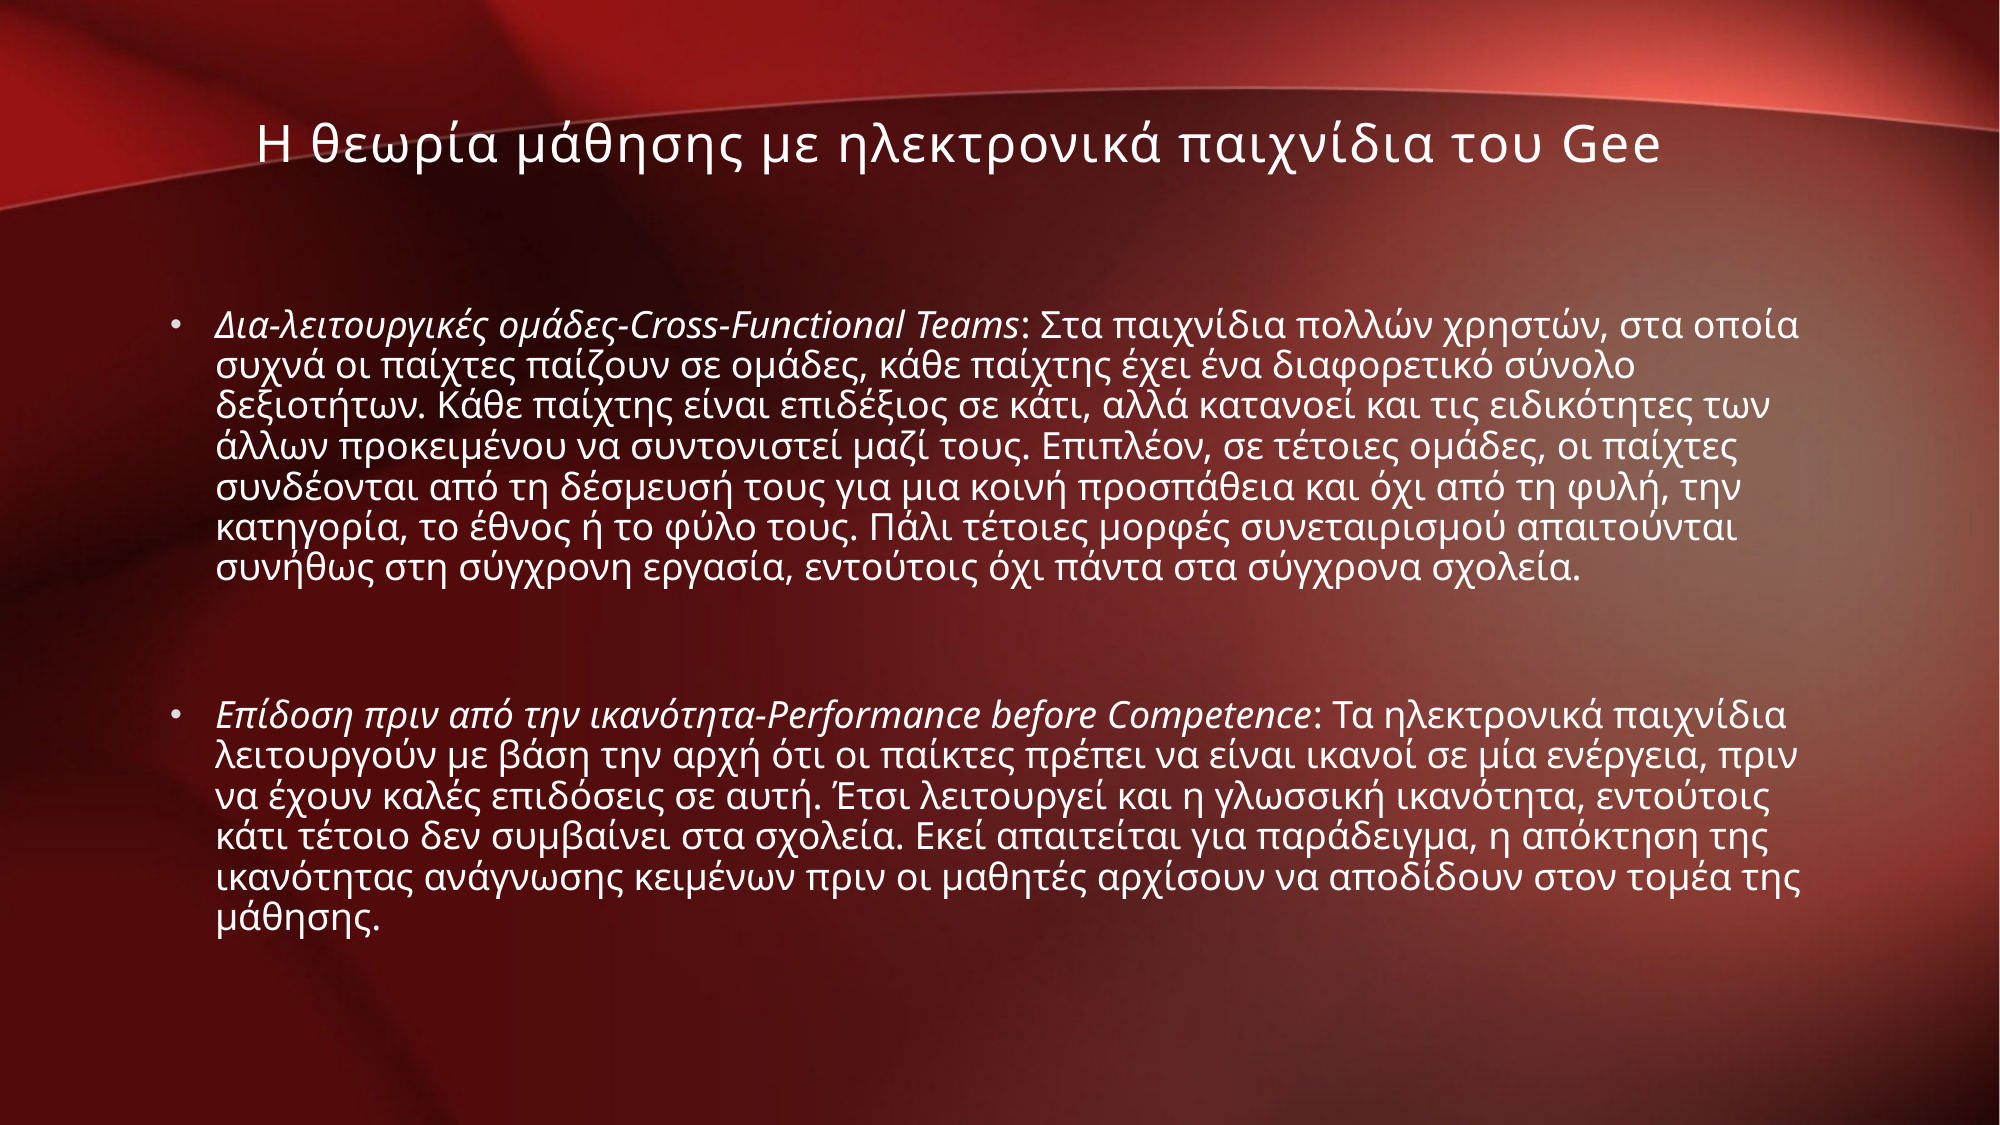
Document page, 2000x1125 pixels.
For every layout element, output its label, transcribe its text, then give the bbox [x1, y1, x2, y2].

text_box Η θεωρία μάθησης με ηλεκτρονικά παιχνίδια του Gee [240, 66, 1740, 182]
list Δια-λειτουργικές ομάδες-Cross-Functional Teams: Στα παιχνίδια πολλών χρηστών, στα οποία συχνά οι παίχτες παίζουν σε ομάδες, κάθε παίχτης έχει ένα διαφορετικό σύνολο δεξιοτήτων. Κάθε παίχτης είναι επιδέξιος σε κάτι, αλλά κατανοεί και τις ειδικότητες των άλλων προκειμένου να συντονιστεί μαζί τους. Επιπλέον, σε τέτοιες ομάδες, οι παίχτες συνδέονται από τη δέσμευσή τους για μια κοινή προσπάθεια και όχι από τη φυλή, την κατηγορία, το έθνος ή το φύλο τους. Πάλι τέτοιες μορφές συνεταιρισμού απαιτούνται συνήθως στη σύγχρονη εργασία, εντούτοις όχι πάντα στα σύγχρονα σχολεία. Επίδοση πριν από την ικανότητα-Performance before Competence: Τα ηλεκτρονικά παιχνίδια λειτουργούν με βάση την αρχή ότι οι παίκτες πρέπει να είναι ικανοί σε μία ενέργεια, πριν να έχουν καλές επιδόσεις σε αυτή. Έτσι λειτουργεί και η γλωσσική ικανότητα, εντούτοις κάτι τέτοιο δεν συμβαίνει στα σχολεία. Εκεί απαιτείται για παράδειγμα, η απόκτηση της ικανότητας ανάγνωσης κειμένων πριν οι μαθητές αρχίσουν να αποδίδουν στον τομέα της μάθησης. [149, 295, 1850, 1030]
picture [0, 0, 2000, 1125]
